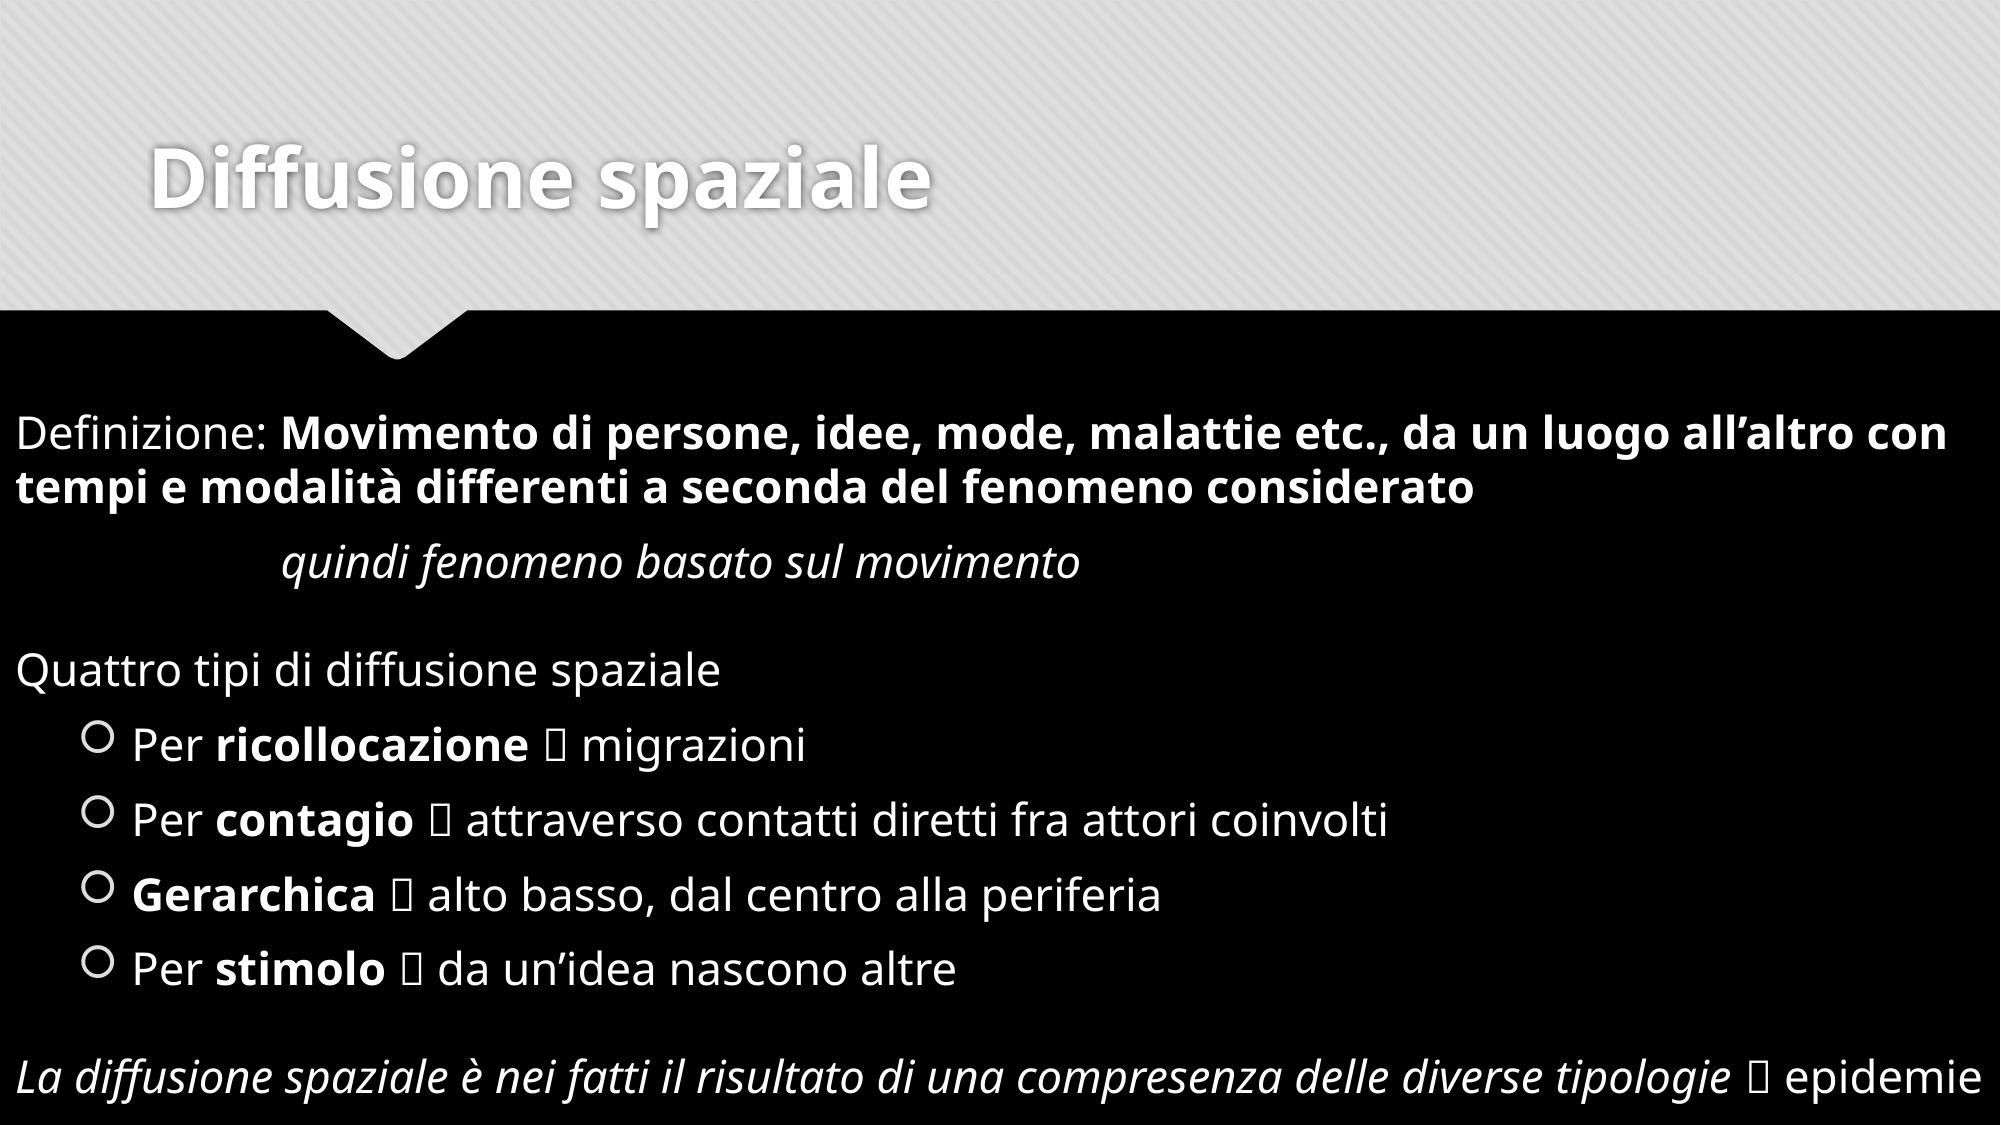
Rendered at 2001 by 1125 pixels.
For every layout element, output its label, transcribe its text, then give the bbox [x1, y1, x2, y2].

title Diffusione spaziale [132, 73, 1868, 233]
list Definizione: Movimento di persone, idee, mode, malattie etc., da un luogo all’altro con tempi e modalità differenti a seconda del fenomeno considerato quindi fenomeno basato sul movimento Quattro tipi di diffusione spaziale Per ricollocazione  migrazioni Per contagio  attraverso contatti diretti fra attori coinvolti Gerarchica  alto basso, dal centro alla periferia Per stimolo  da un’idea nascono altre La diffusione spaziale è nei fatti il risultato di una compresenza delle diverse tipologie  epidemie [0, 381, 2000, 1125]
